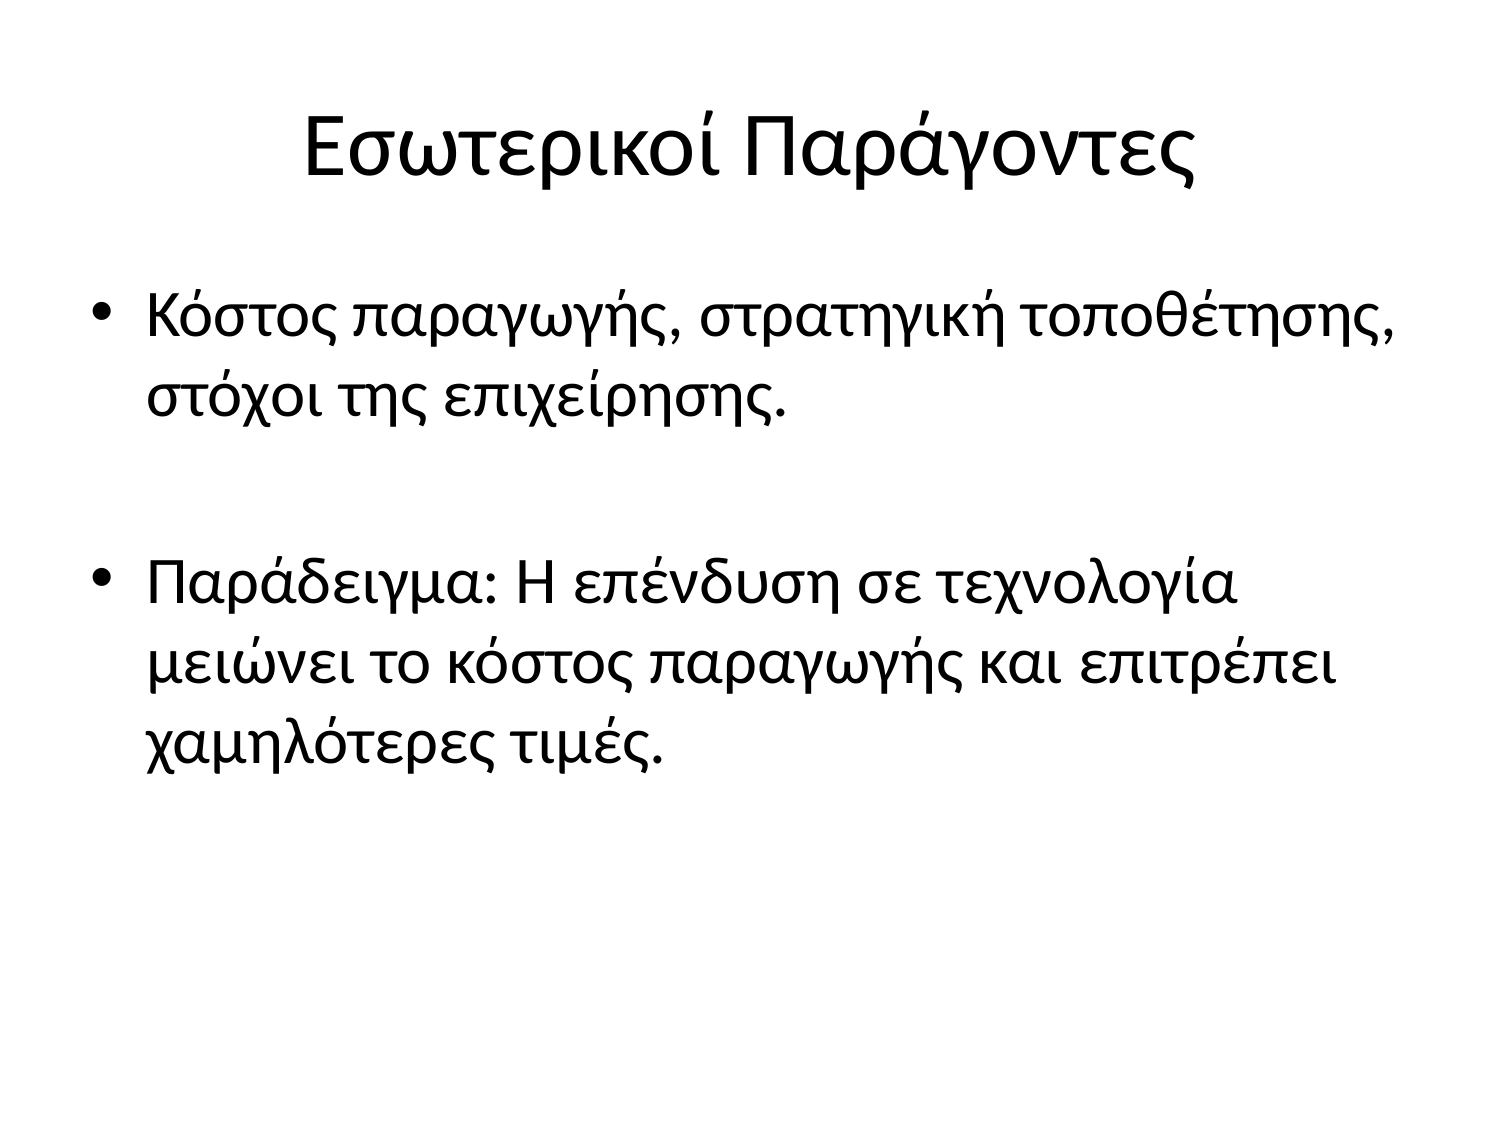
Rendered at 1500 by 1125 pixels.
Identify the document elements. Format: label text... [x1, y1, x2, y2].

list Κόστος παραγωγής, στρατηγική τοποθέτησης, στόχοι της επιχείρησης. Παράδειγμα: Η επένδυση σε τεχνολογία μειώνει το κόστος παραγωγής και επιτρέπει χαμηλότερες τιμές. [75, 262, 1425, 1005]
title Εσωτερικοί Παράγοντες [75, 45, 1425, 233]
